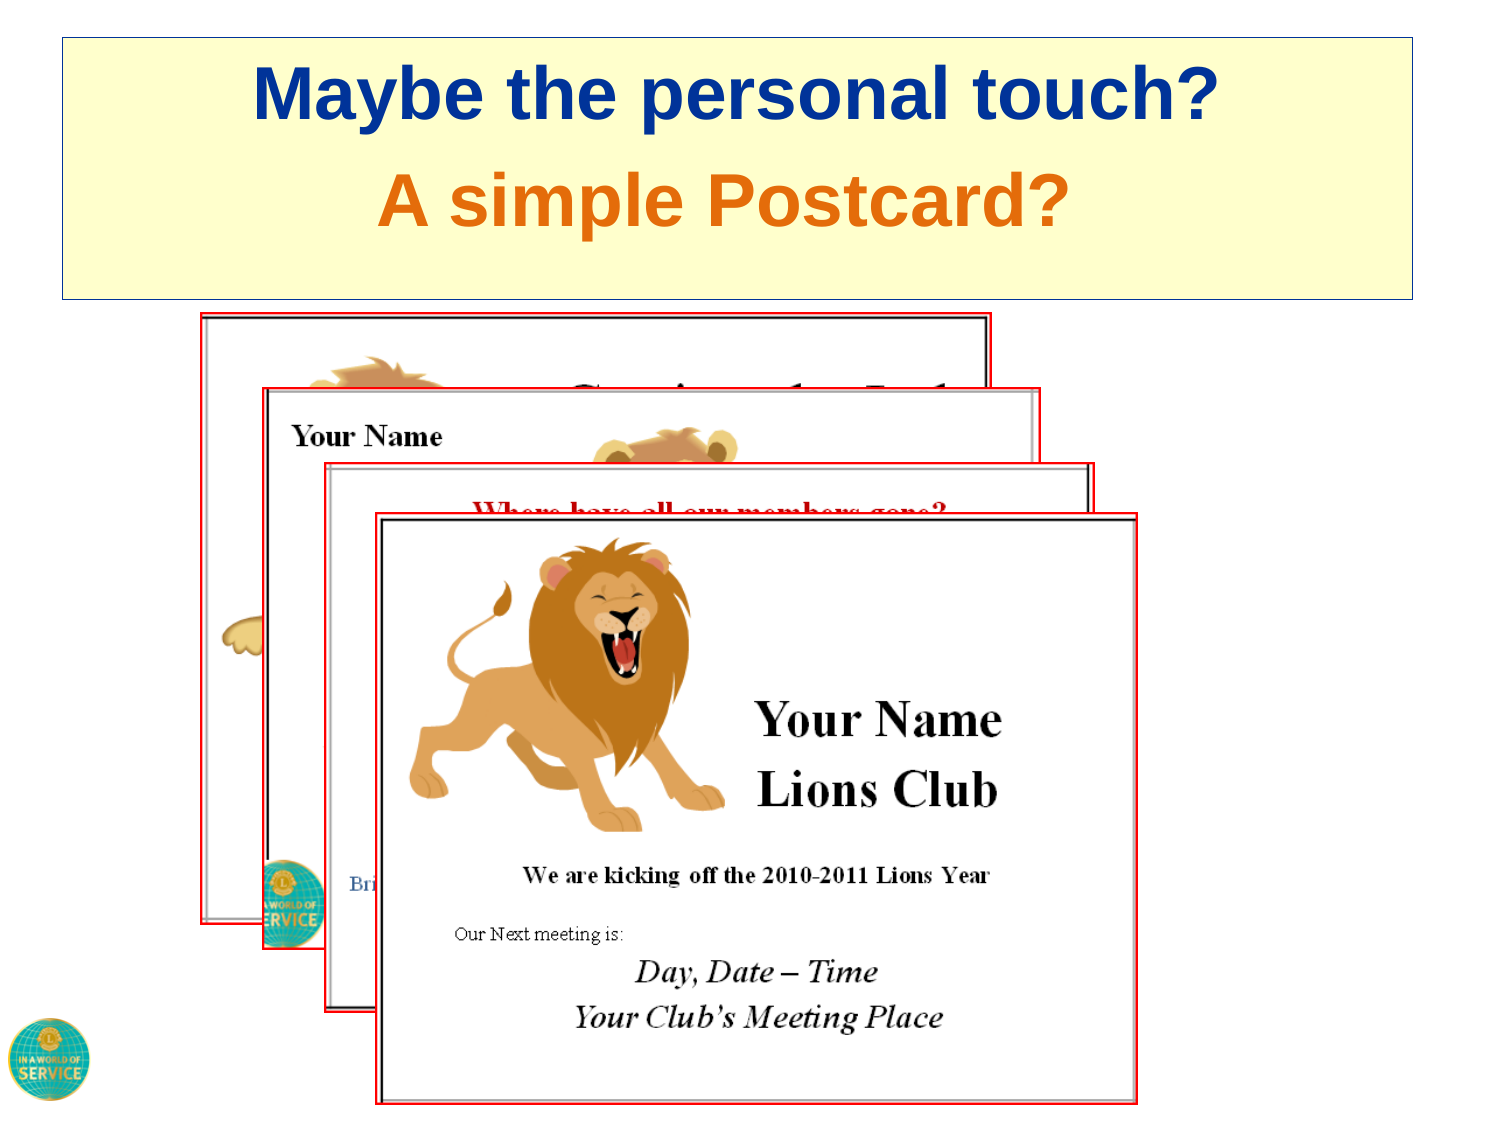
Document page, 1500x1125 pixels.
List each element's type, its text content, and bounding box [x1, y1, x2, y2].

picture [199, 312, 1138, 1105]
picture [8, 1018, 92, 1101]
text_box Maybe the personal touch? A simple Postcard? [62, 37, 1413, 300]
